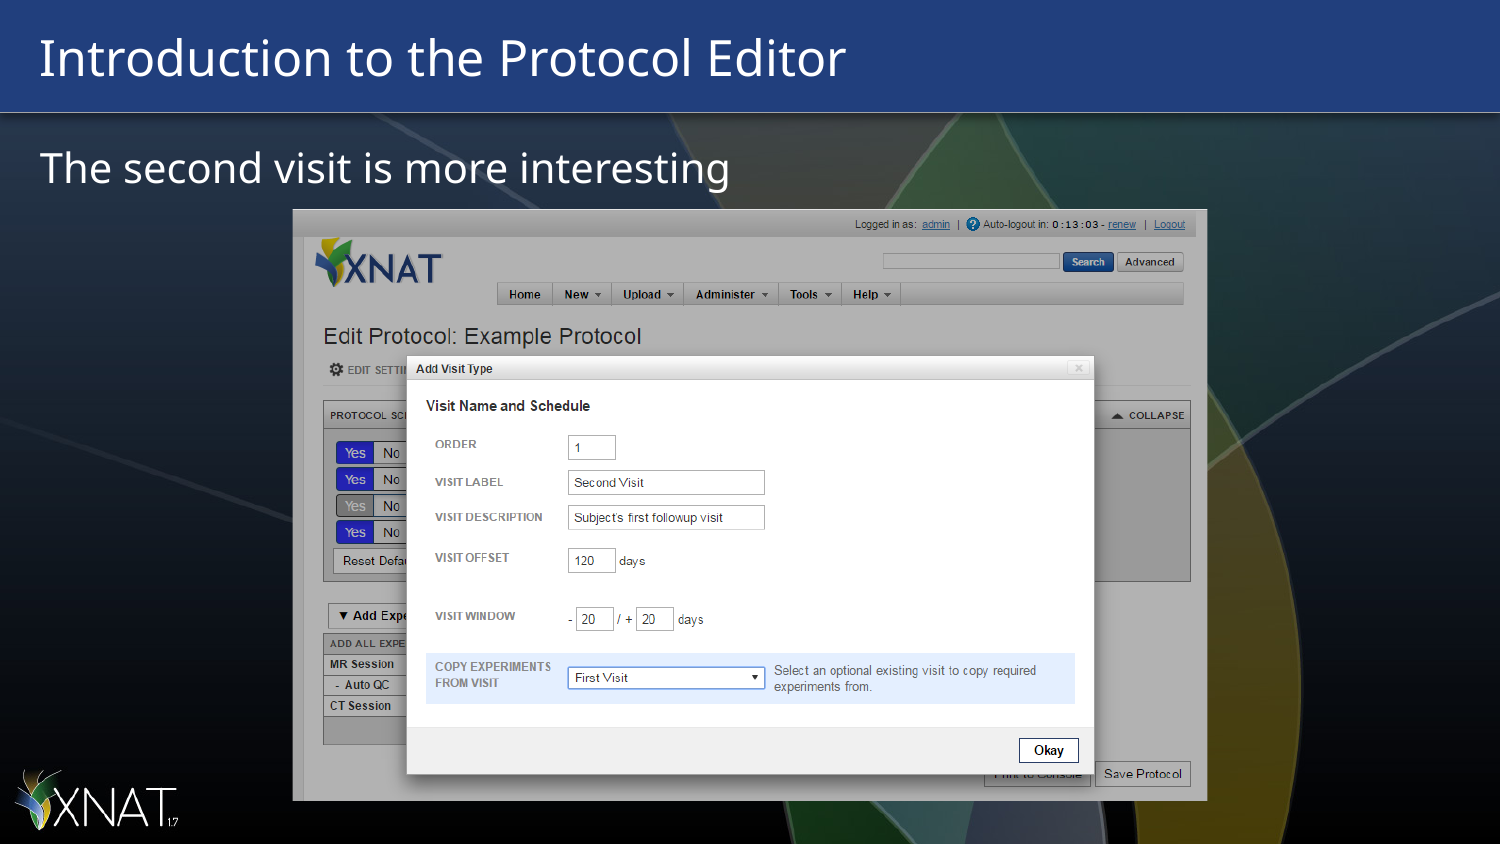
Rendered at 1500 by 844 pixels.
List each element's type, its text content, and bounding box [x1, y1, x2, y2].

title Introduction to the Protocol Editor [24, 16, 1375, 96]
picture [0, 113, 1500, 844]
list The second visit is more interesting [24, 134, 1475, 297]
